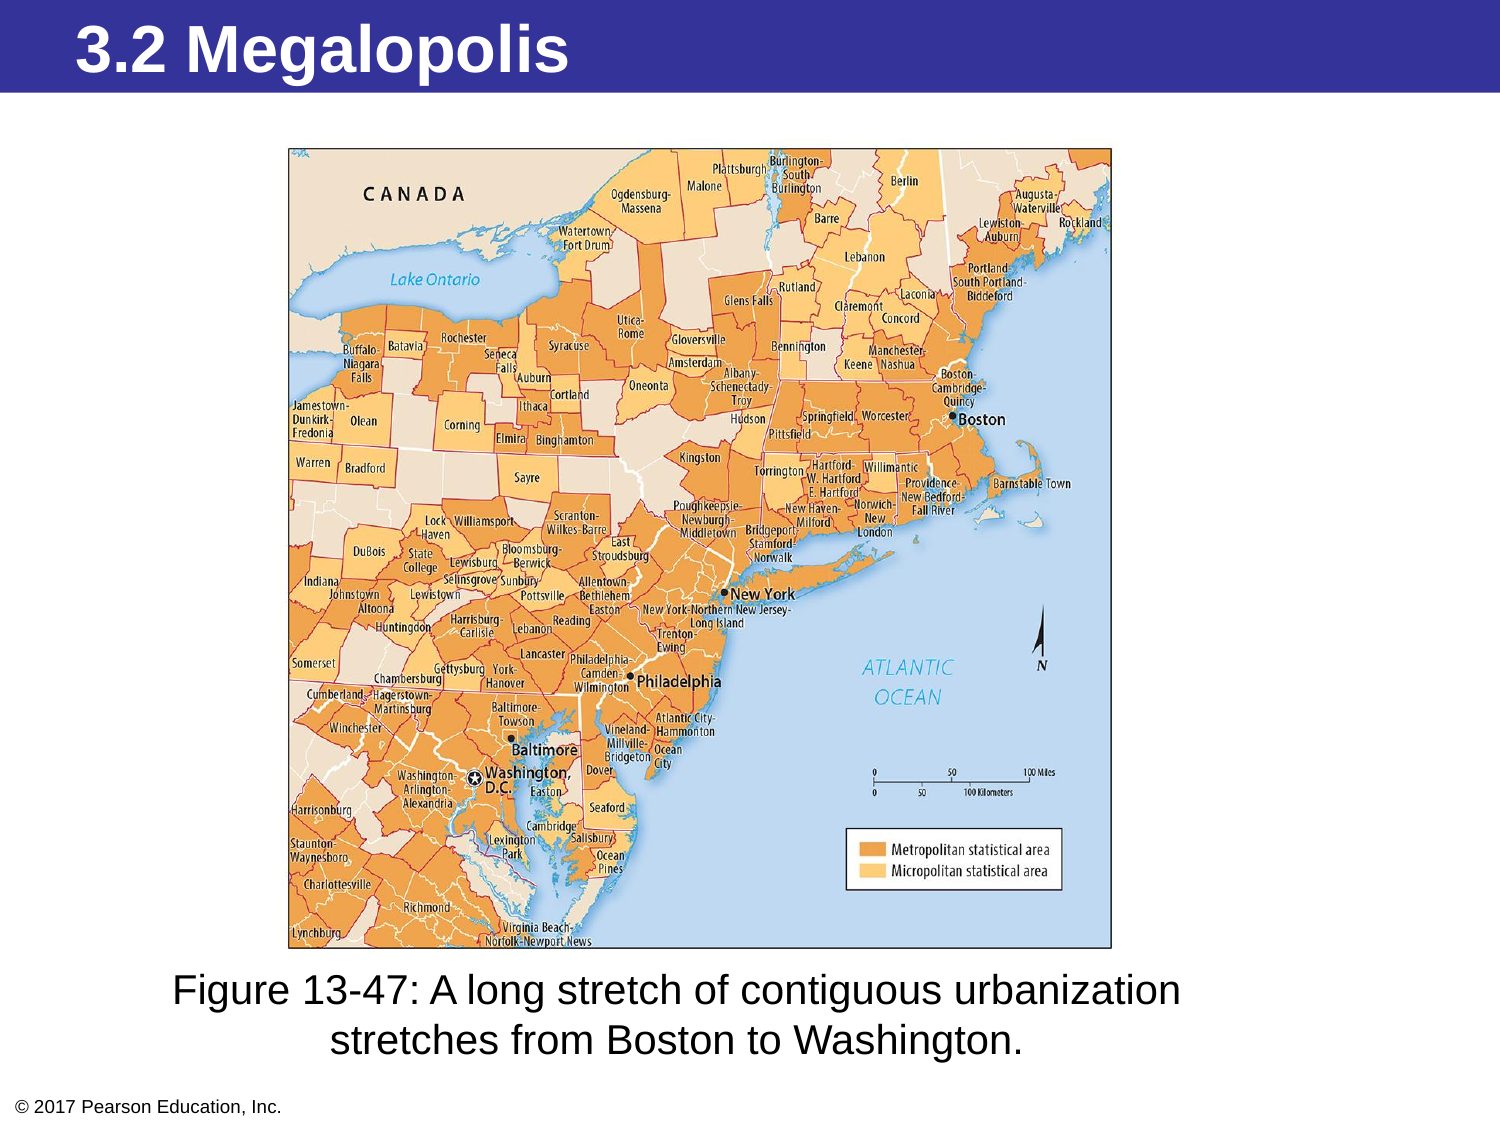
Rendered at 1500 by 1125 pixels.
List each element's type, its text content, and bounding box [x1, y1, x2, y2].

text_box 3.2 Megalopolis [0, 0, 1500, 93]
list Figure 13-47: A long stretch of contiguous urbanization stretches from Boston to Washington. [151, 955, 1203, 1125]
picture [279, 139, 1120, 949]
